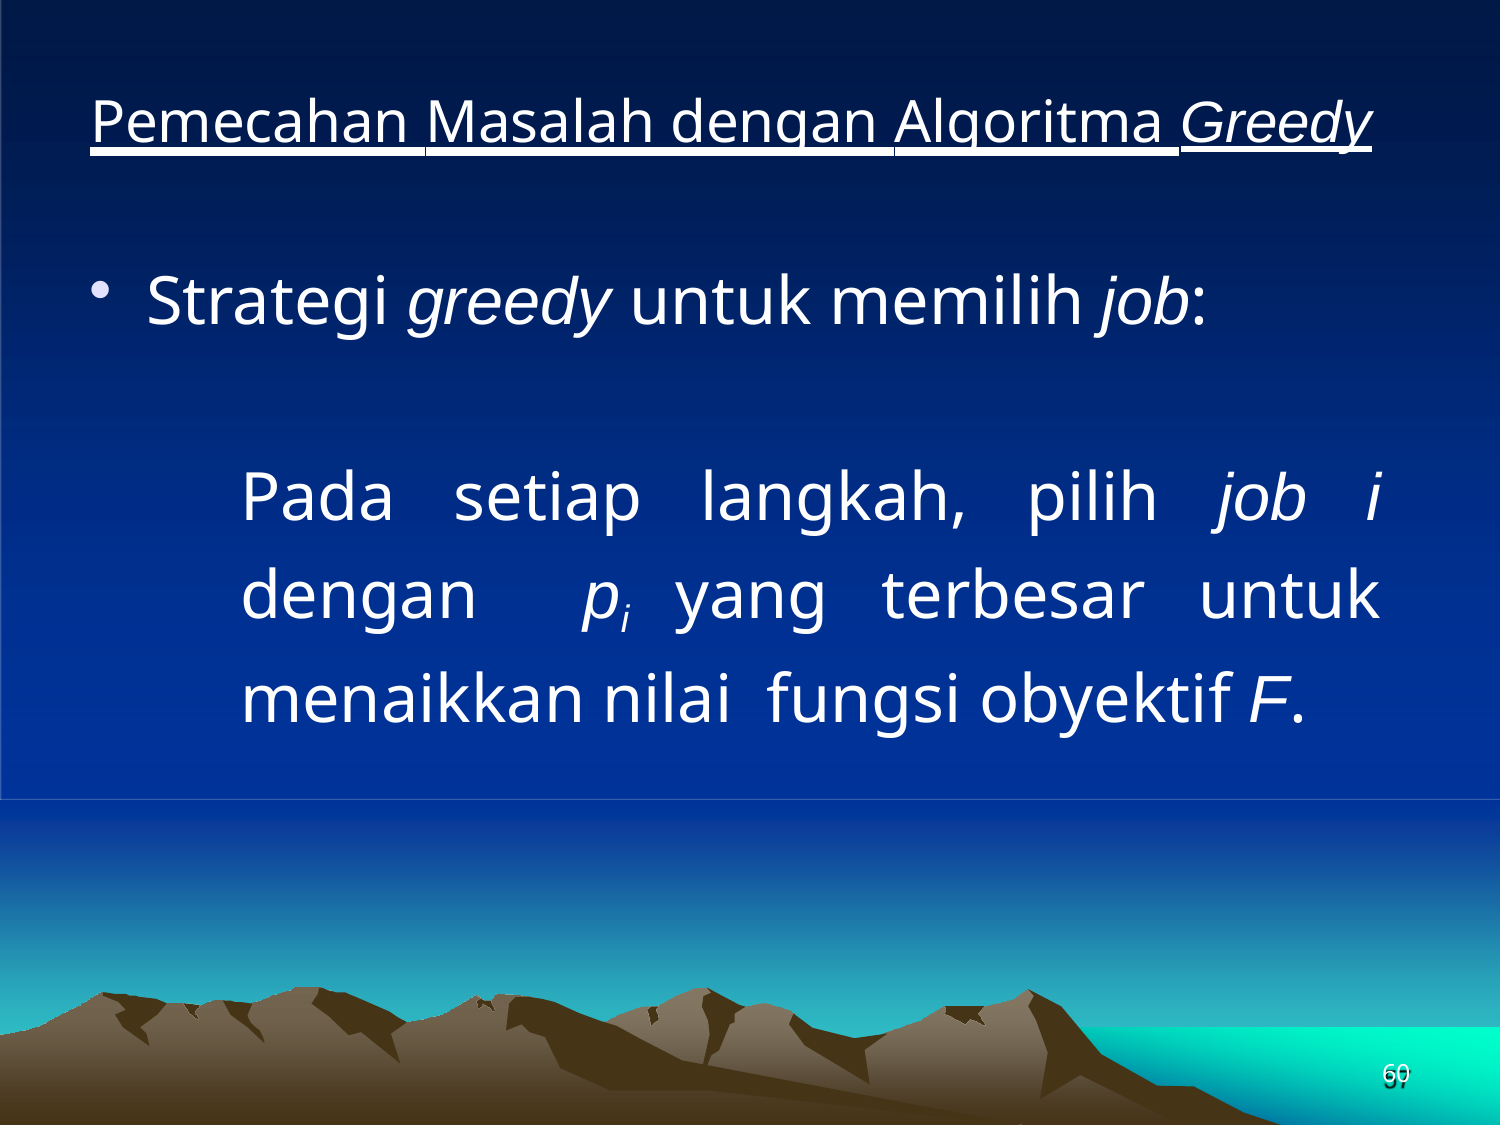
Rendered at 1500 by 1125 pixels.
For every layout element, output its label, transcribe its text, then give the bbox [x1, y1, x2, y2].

text_box Pemecahan Masalah dengan Algoritma Greedy Strategi greedy untuk memilih job: Pada setiap langkah, pilih job i dengan pi yang terbesar untuk menaikkan nilai fungsi obyektif F. [85, 82, 1389, 736]
picture [0, 0, 1500, 1125]
slide_number 60 [1375, 1119, 1417, 1125]
